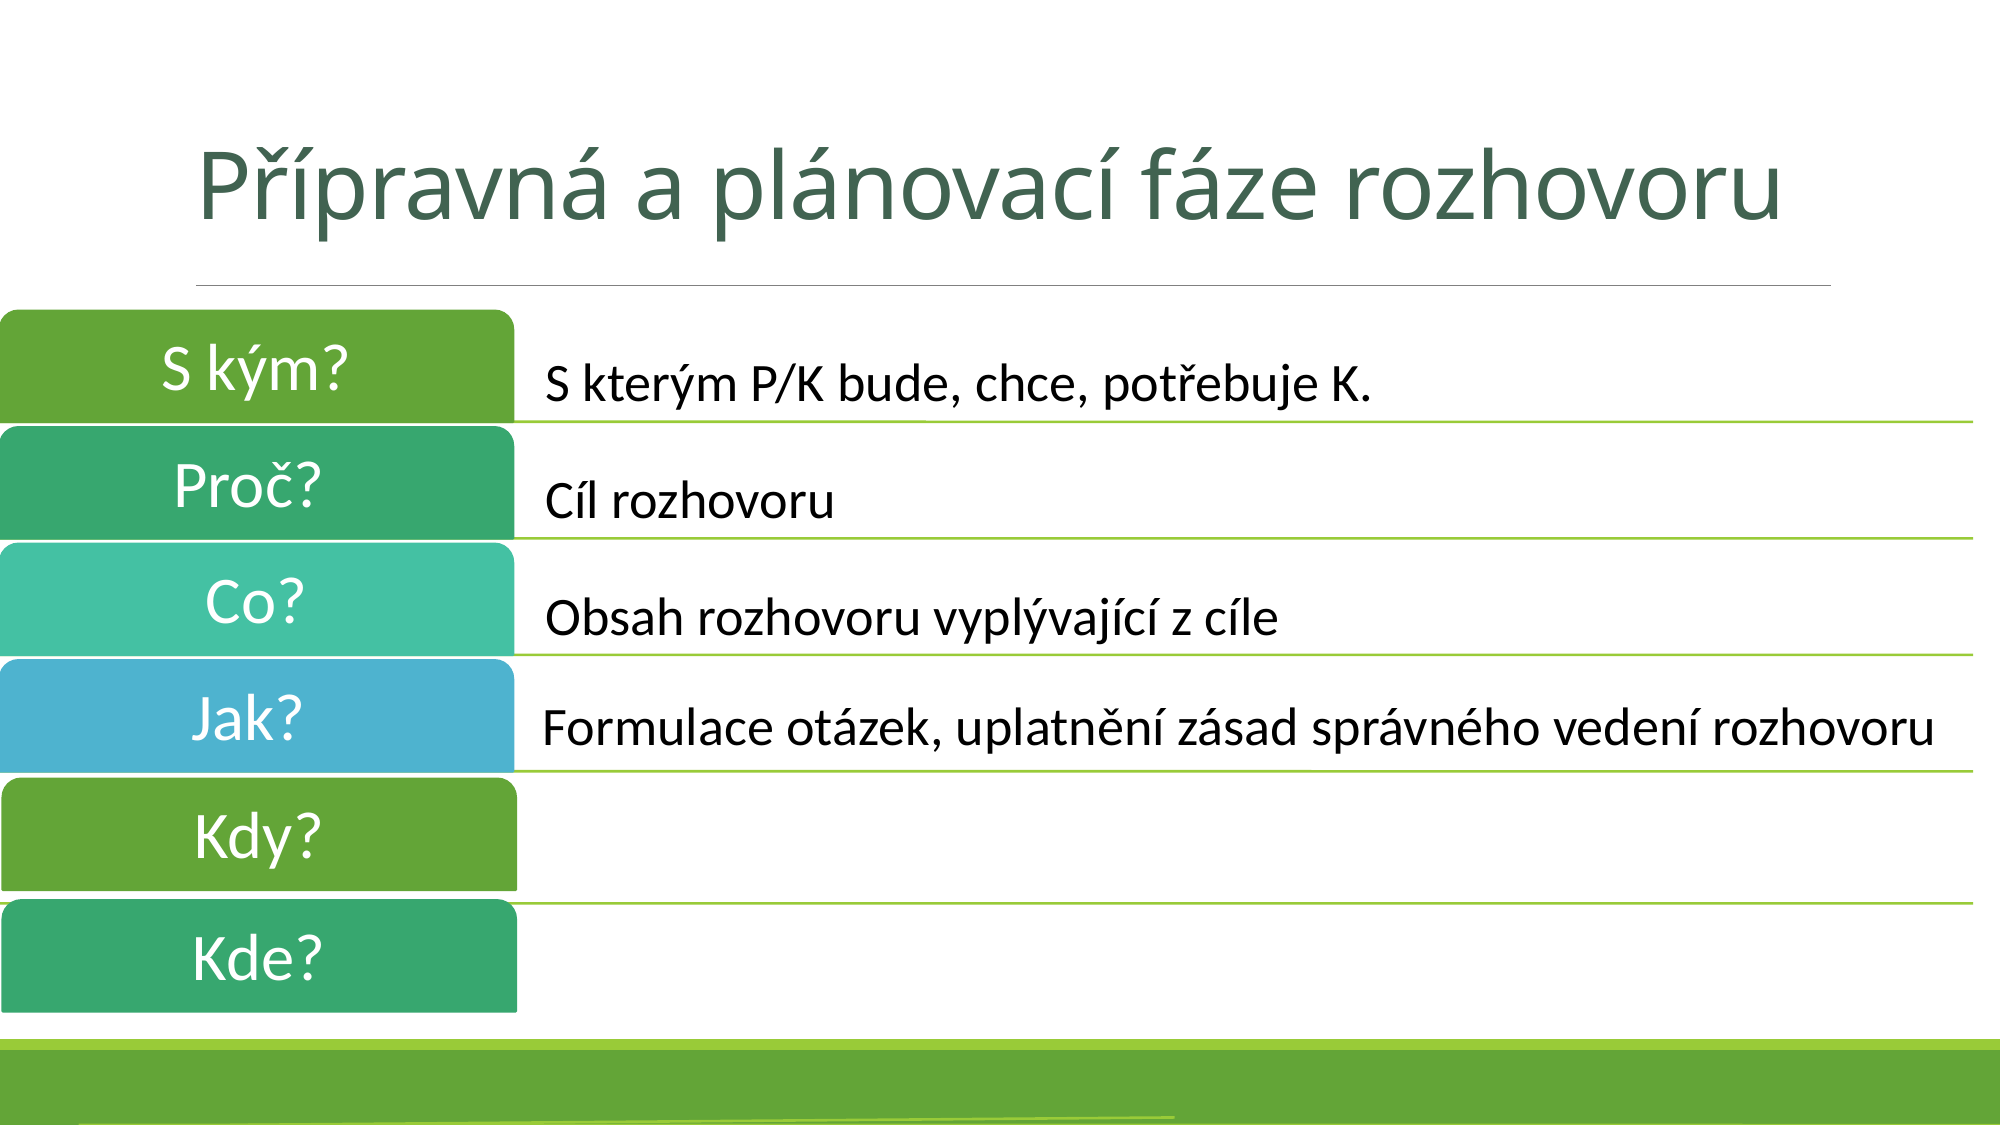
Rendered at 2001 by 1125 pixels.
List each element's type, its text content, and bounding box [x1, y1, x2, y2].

title Přípravná a plánovací fáze rozhovoru [180, 47, 1830, 246]
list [0, 309, 1974, 1125]
